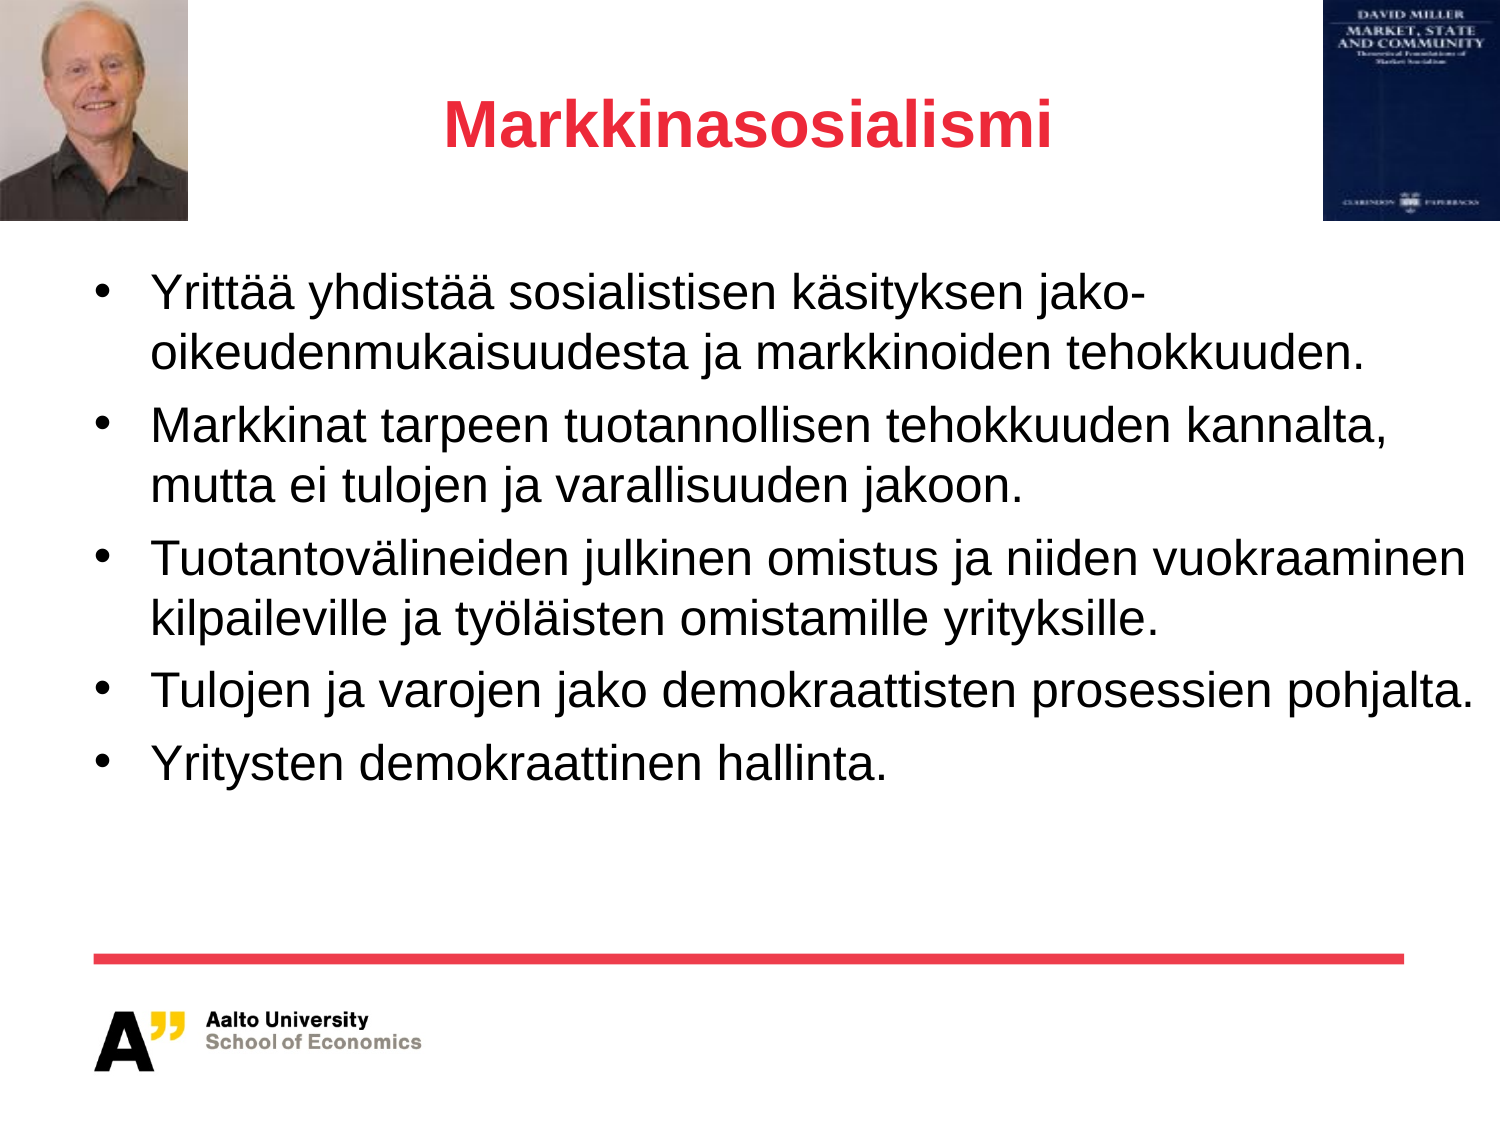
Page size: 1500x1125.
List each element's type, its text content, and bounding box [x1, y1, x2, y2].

picture [0, 977, 473, 1125]
list Yrittää yhdistää sosialistisen käsityksen jako-oikeudenmukaisuudesta ja markkinoiden tehokkuuden. Markkinat tarpeen tuotannollisen tehokkuuden kannalta, mutta ei tulojen ja varallisuuden jakoon. Tuotantovälineiden julkinen omistus ja niiden vuokraaminen kilpaileville ja työläisten omistamille yrityksille. Tulojen ja varojen jako demokraattisten prosessien pohjalta. Yritysten demokraattinen hallinta. [93, 259, 1495, 939]
title Markkinasosialismi [93, 80, 1405, 258]
picture [1323, 0, 1500, 221]
picture [0, 0, 188, 221]
